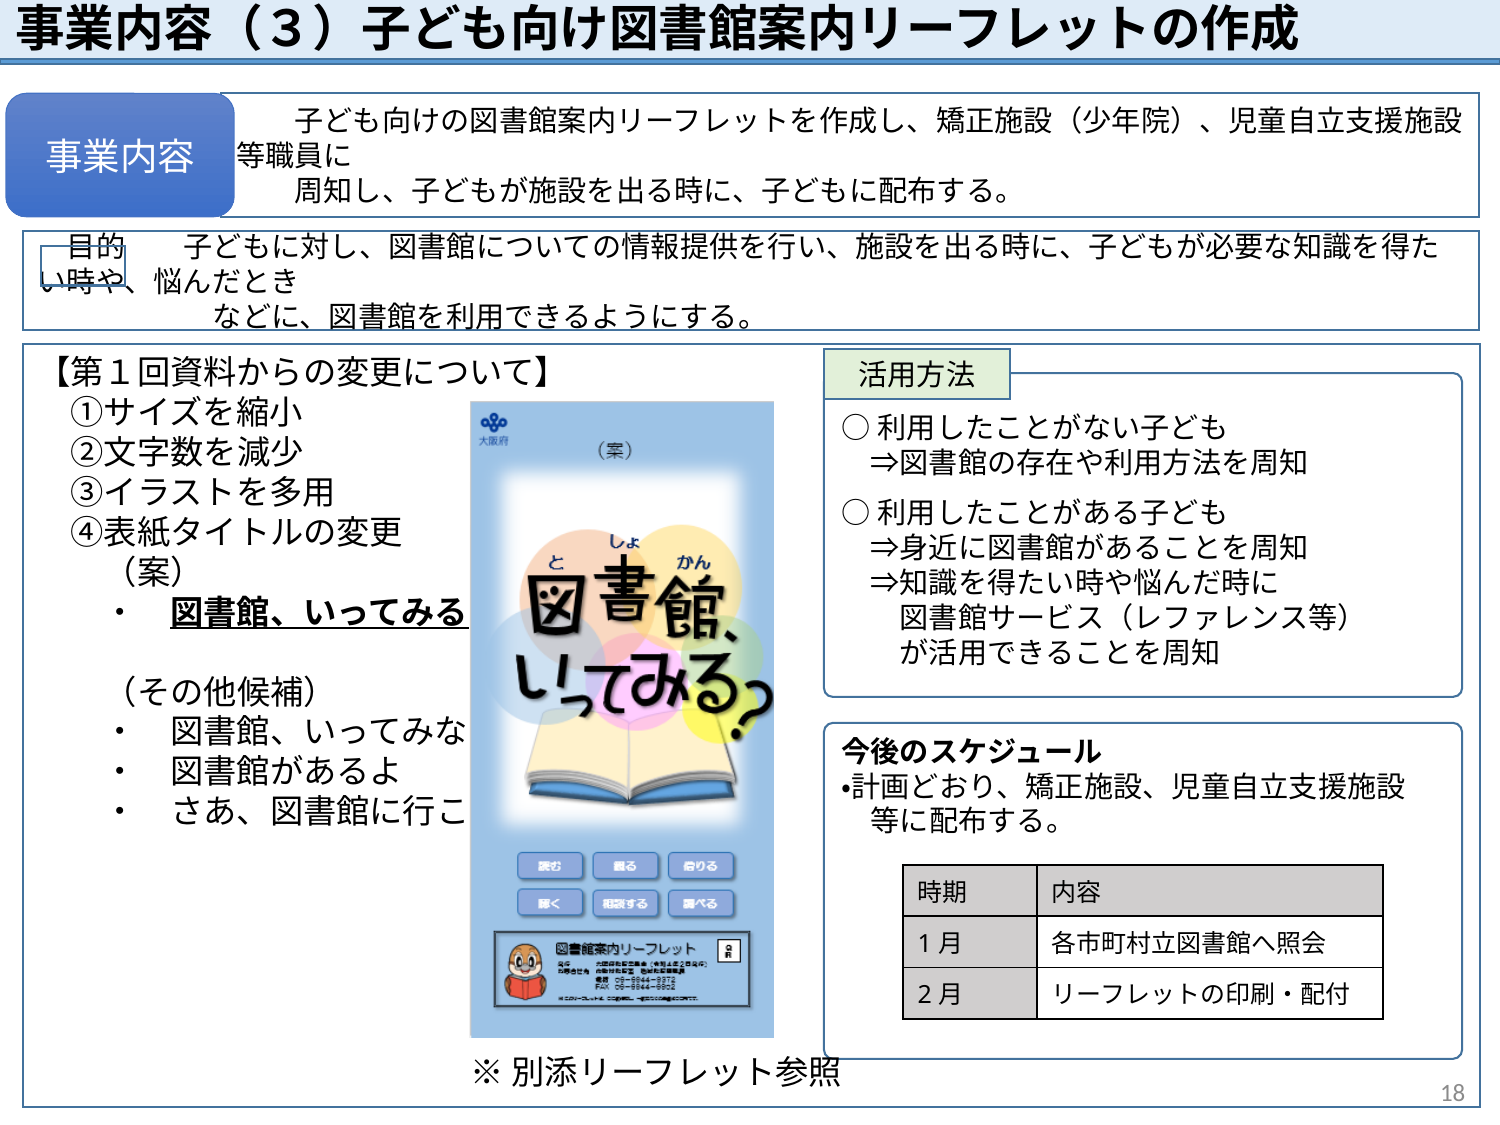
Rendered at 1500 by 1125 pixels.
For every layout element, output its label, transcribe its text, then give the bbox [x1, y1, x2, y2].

title 事業内容（３）子ども向け図書館案内リーフレットの作成 [0, 0, 1500, 58]
text_box 活用方法 [823, 348, 1011, 400]
text_box 【第１回資料からの変更について】 ①サイズを縮小 ②文字数を減少 ③イラストを多用 ④表紙タイトルの変更 （案） ・ 図書館、いってみる？ （その他候補） ・ 図書館、いってみない？ ・ 図書館があるよ ・ さあ、図書館に行こう [22, 343, 1481, 1108]
table_cell 1月 [904, 917, 1036, 967]
table_cell リーフレットの印刷・配付 [1038, 968, 1382, 1018]
text_box ○利用したことがない子ども ⇒図書館の存在や利用方法を周知 ○利用したことがある子ども ⇒身近に図書館があることを周知 ⇒知識を得たい時や悩んだ時に 図書館サービス（レファレンス等） が活用できることを周知 [822, 372, 1464, 698]
picture [468, 400, 774, 1038]
slide_number 18 [1143, 1061, 1481, 1122]
table_cell 各市町村立図書館へ照会 [1038, 917, 1382, 967]
table_cell 2月 [904, 968, 1036, 1018]
table_header 時期 [904, 866, 1036, 915]
text_box ※別添リーフレット参照 [455, 1044, 917, 1099]
table_header 内容 [1038, 866, 1382, 915]
text_box [0, 58, 1500, 65]
text_box [40, 245, 126, 287]
text_box 目的 子どもに対し、図書館についての情報提供を行い、施設を出る時に、子どもが必要な知識を得たい時や、悩んだとき などに、図書館を利用できるようにする。 [22, 230, 1480, 331]
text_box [5, 93, 1480, 217]
